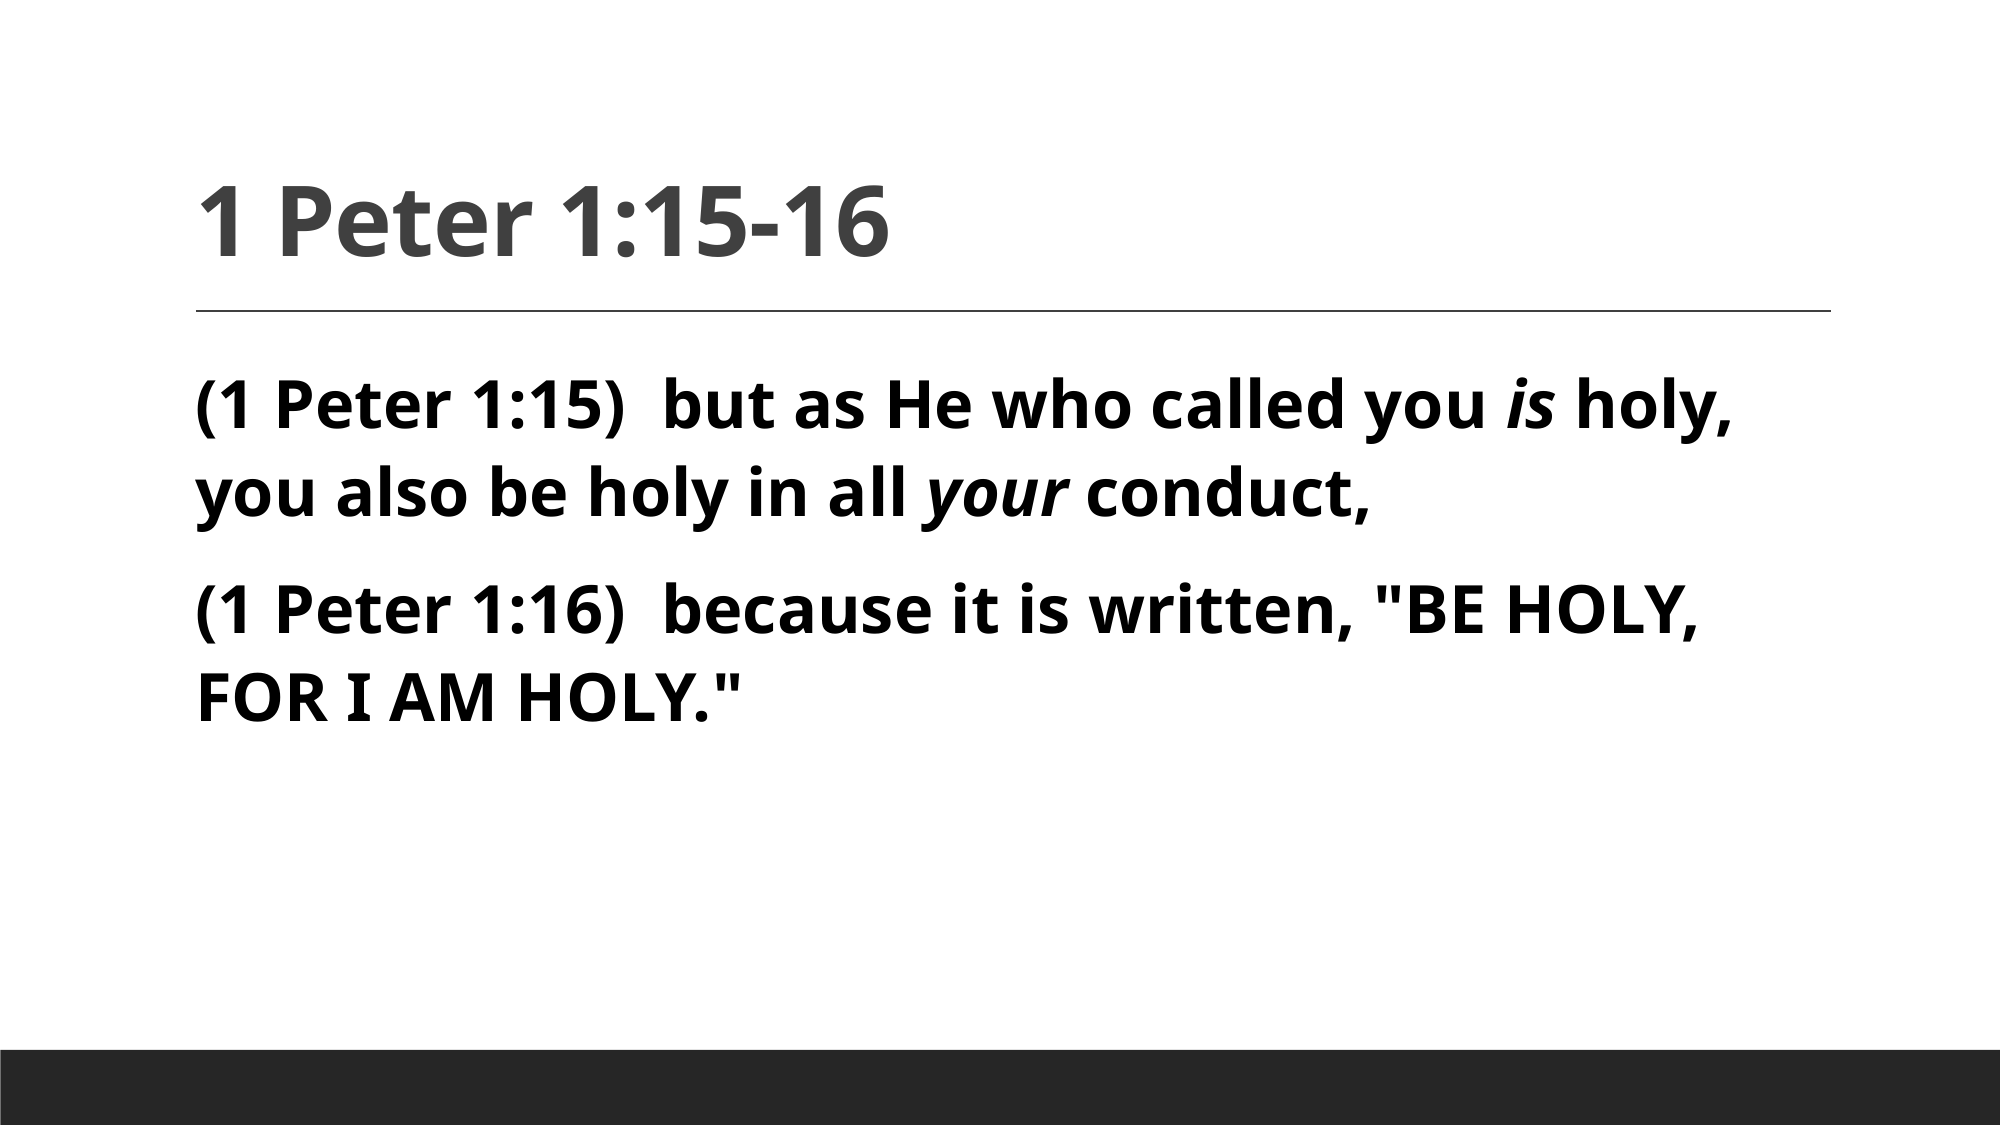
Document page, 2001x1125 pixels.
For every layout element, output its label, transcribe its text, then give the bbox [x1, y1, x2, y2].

list (1 Peter 1:15) but as He who called you is holy, you also be holy in all your conduct, (1 Peter 1:16) because it is written, "BE HOLY, FOR I AM HOLY." [180, 345, 1830, 963]
title 1 Peter 1:15-16 [180, 47, 1830, 285]
